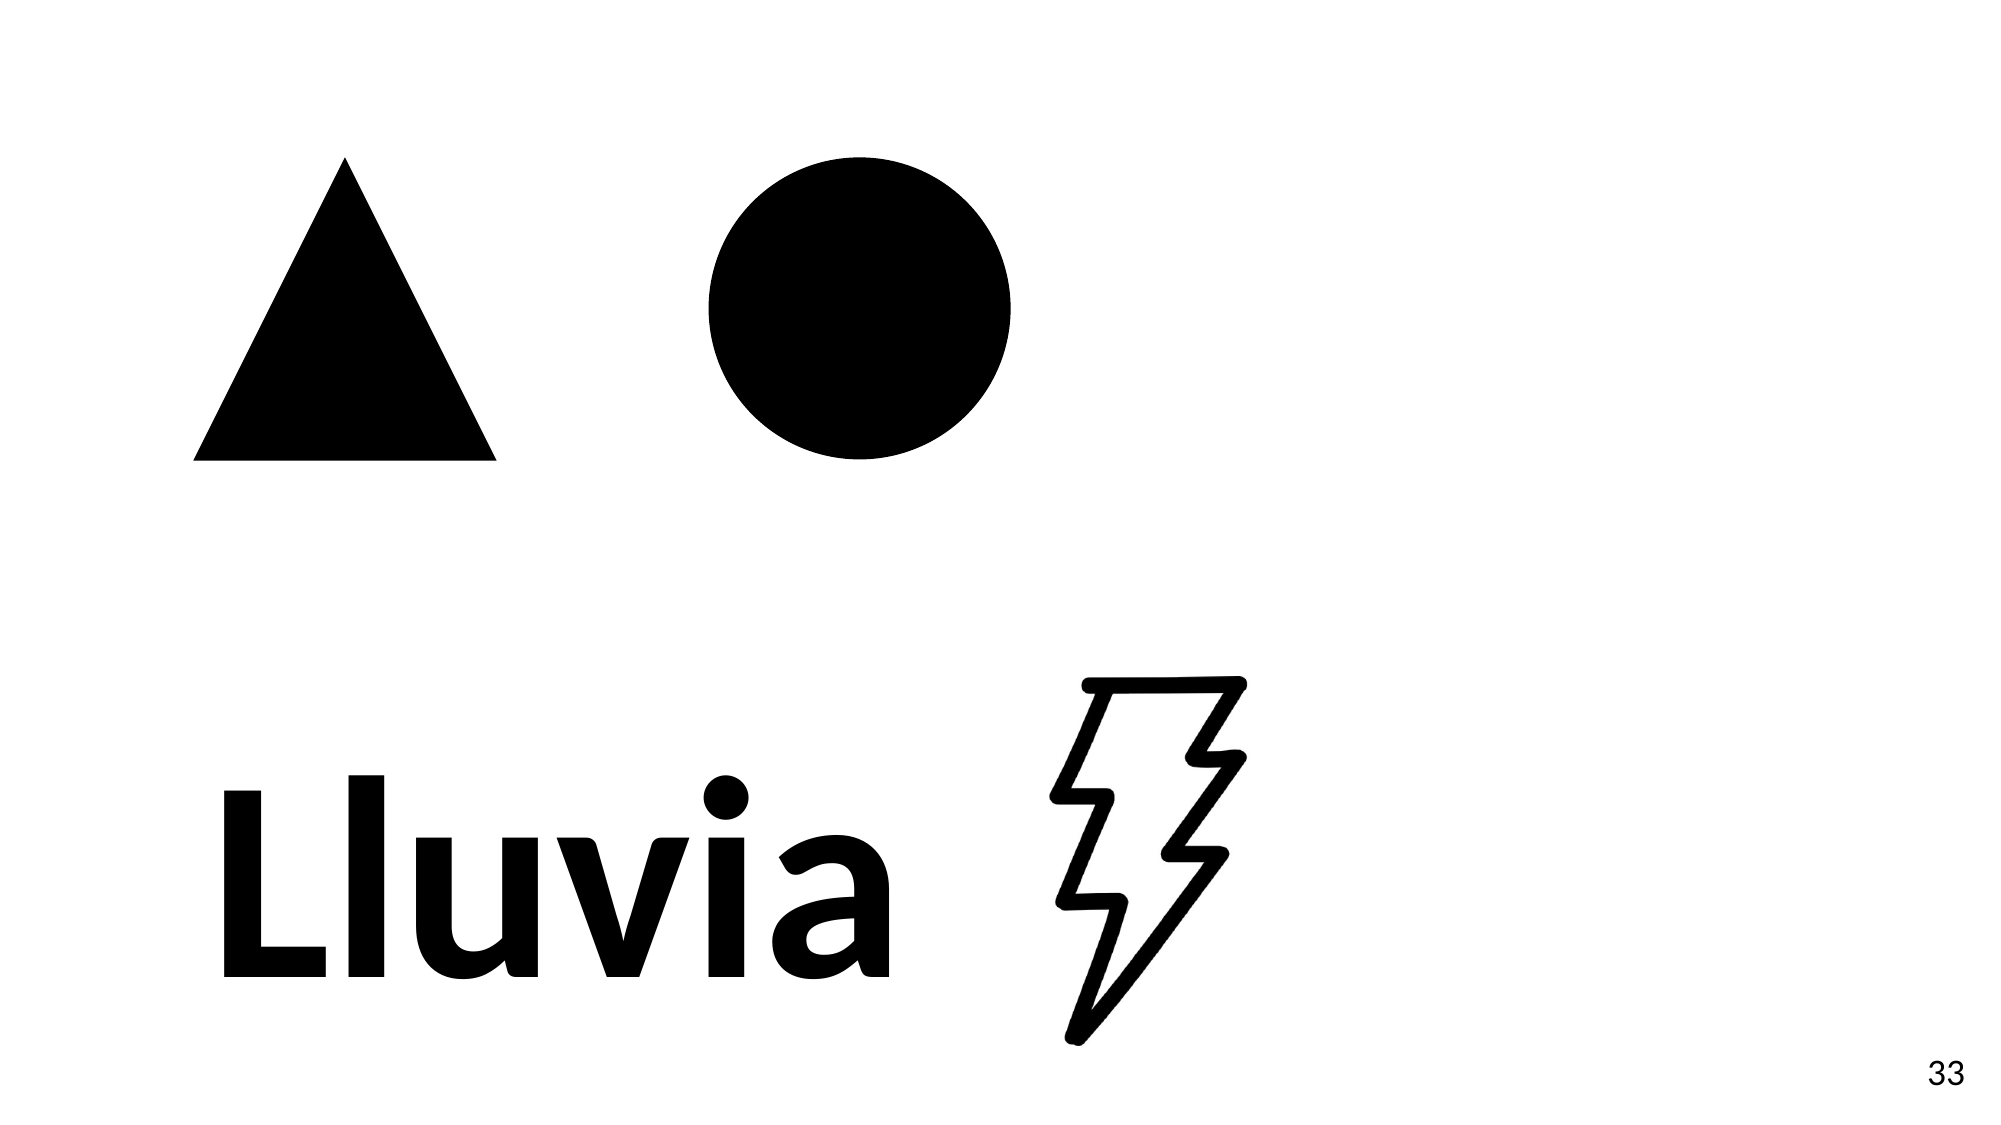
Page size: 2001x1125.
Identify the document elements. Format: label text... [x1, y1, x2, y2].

text_box [193, 157, 497, 461]
text_box 33 [1912, 1040, 1981, 1101]
text_box [708, 157, 1011, 460]
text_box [194, 676, 1333, 1046]
